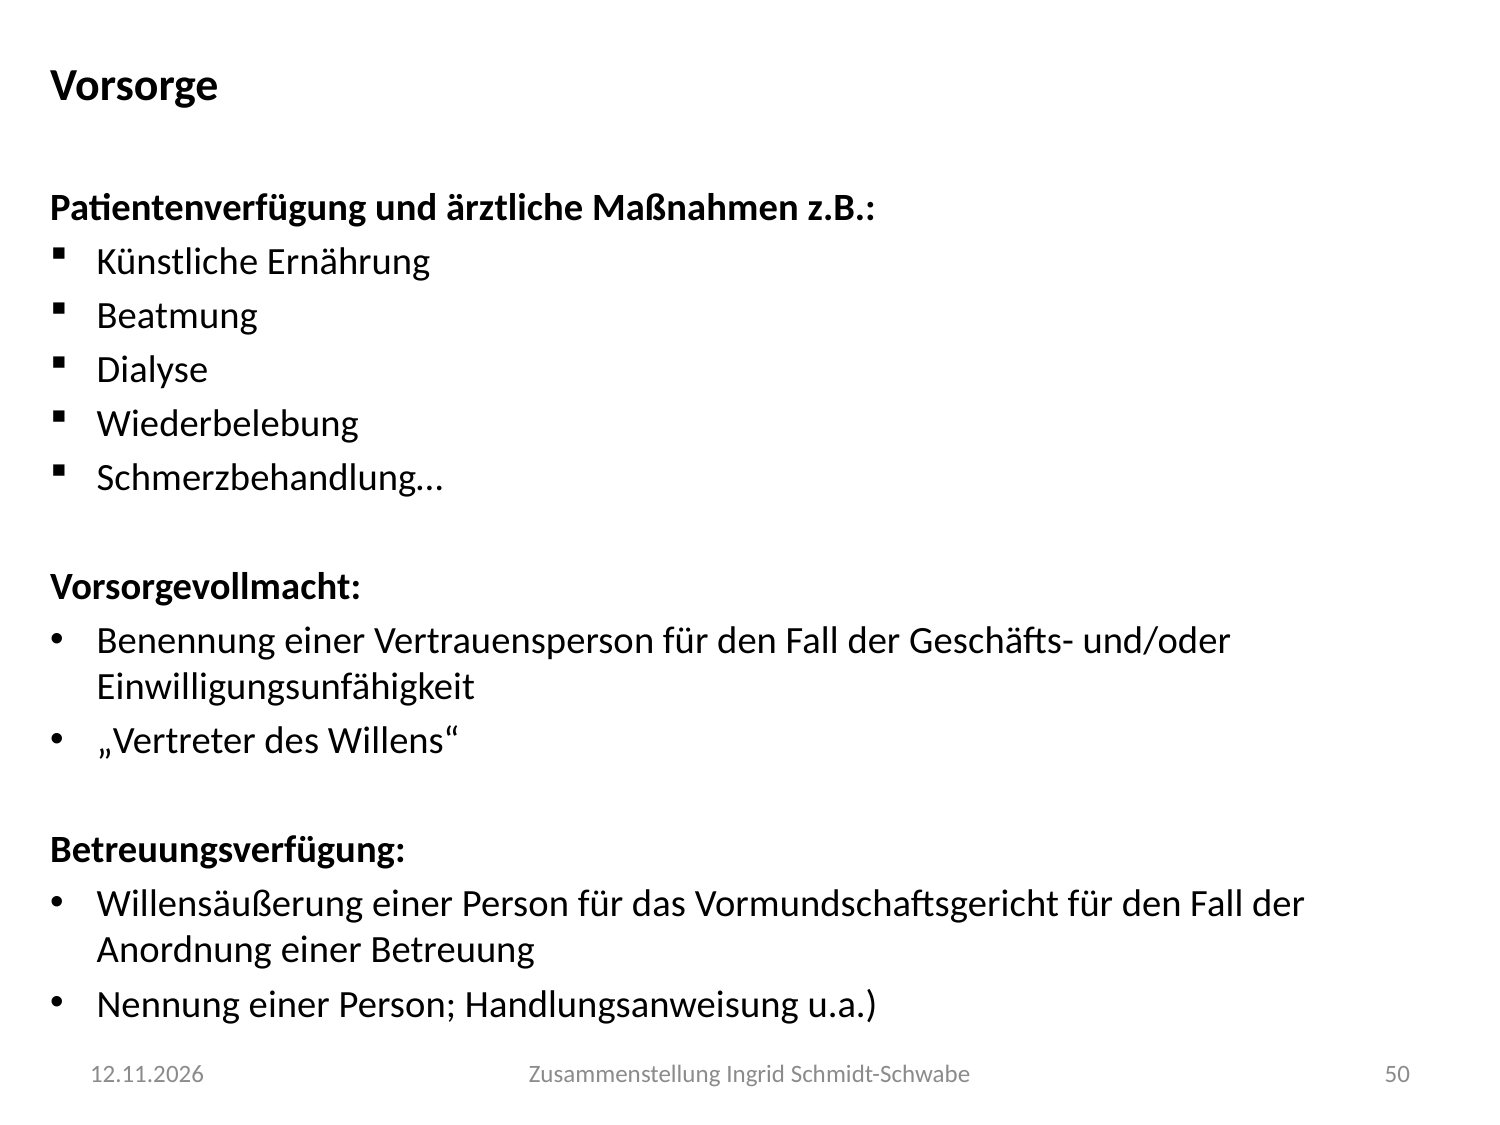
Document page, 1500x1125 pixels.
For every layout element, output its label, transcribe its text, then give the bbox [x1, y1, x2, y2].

list Vorsorge Patientenverfügung und ärztliche Maßnahmen z.B.: Künstliche Ernährung Beatmung Dialyse Wiederbelebung Schmerzbehandlung… Vorsorgevollmacht: Benennung einer Vertrauensperson für den Fall der Geschäfts- und/oder Einwilligungsunfähigkeit „Vertreter des Willens“ Betreuungsverfügung: Willensäußerung einer Person für das Vormundschaftsgericht für den Fall der Anordnung einer Betreuung Nennung einer Person; Handlungsanweisung u.a.) [35, 46, 1465, 1043]
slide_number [75, 1042, 425, 1103]
footer Zusammenstellung Ingrid Schmidt-Schwabe [512, 1042, 988, 1103]
slide_number 50 [1074, 1042, 1425, 1103]
